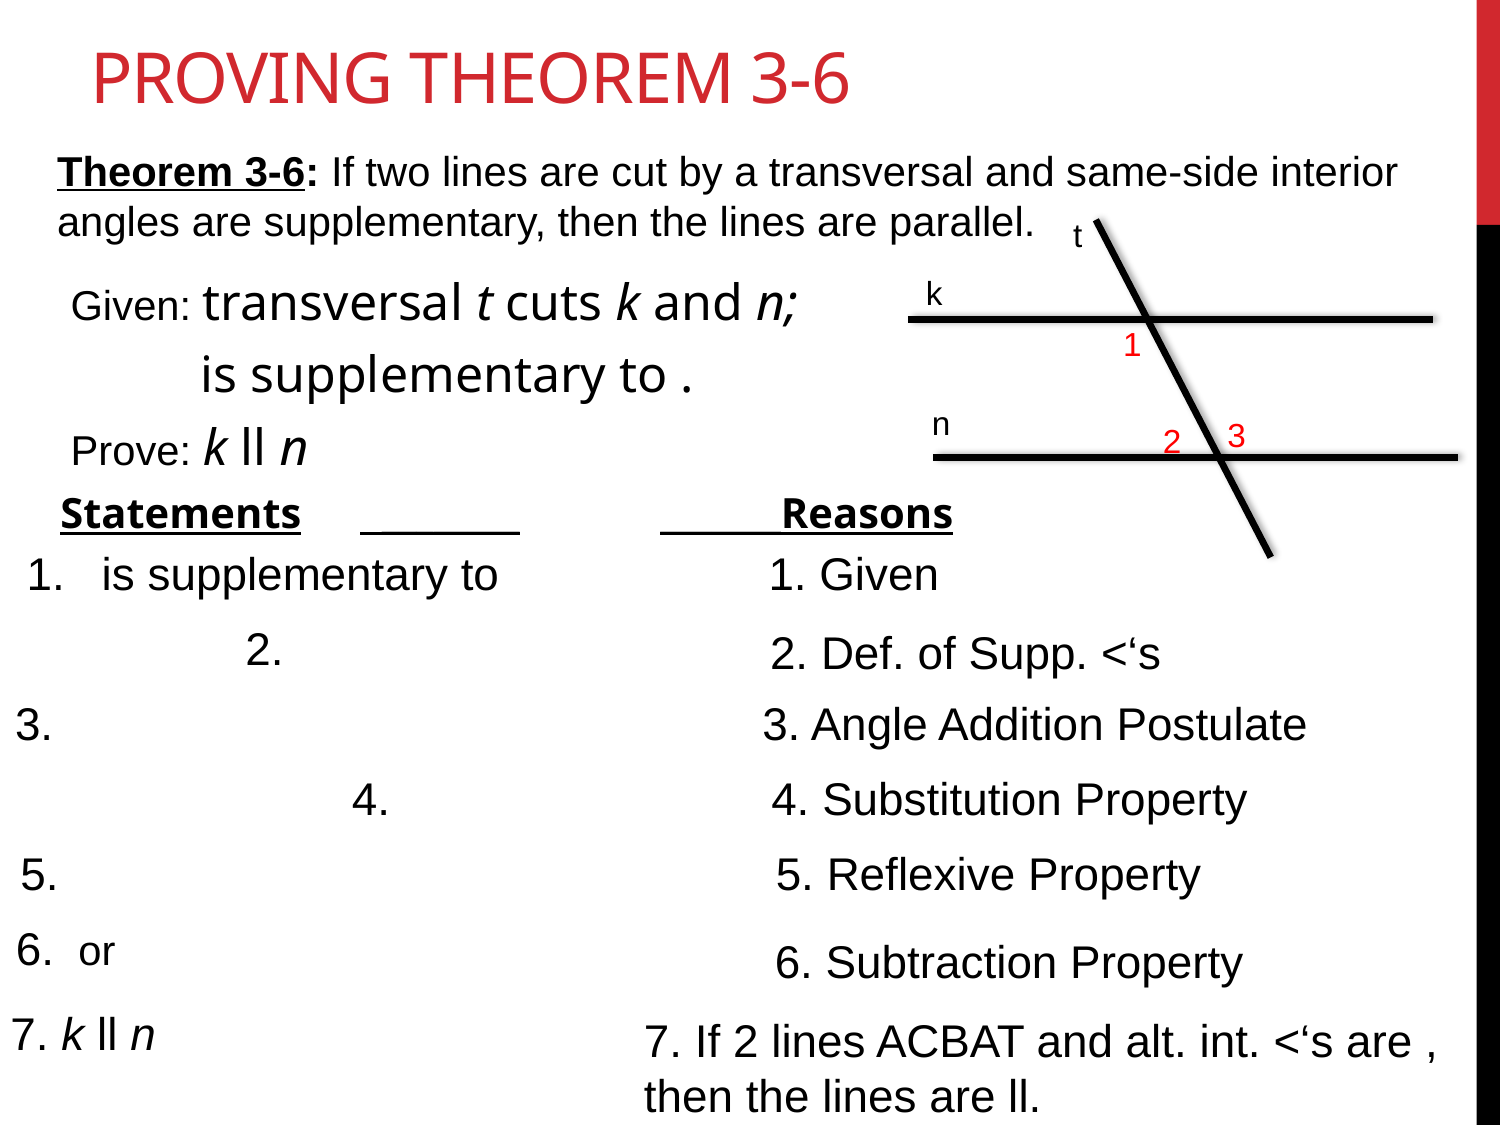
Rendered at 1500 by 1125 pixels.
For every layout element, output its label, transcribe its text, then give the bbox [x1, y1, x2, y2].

text_box 2. Def. of Supp. <‘s [755, 616, 1373, 687]
text_box 5. Reflexive Property [761, 837, 1256, 908]
text_box 4. Substitution Property [756, 762, 1350, 833]
text_box 7. k ll n [0, 996, 490, 1067]
text_box Statements ________ _______Reasons [26, 479, 906, 545]
text_box 6. Subtraction Property [759, 924, 1365, 995]
text_box 1. Given [753, 537, 1248, 608]
title Proving theorem 3-6 [75, 25, 1363, 125]
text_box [907, 206, 1459, 558]
text_box 3. Angle Addition Postulate [747, 687, 1359, 758]
